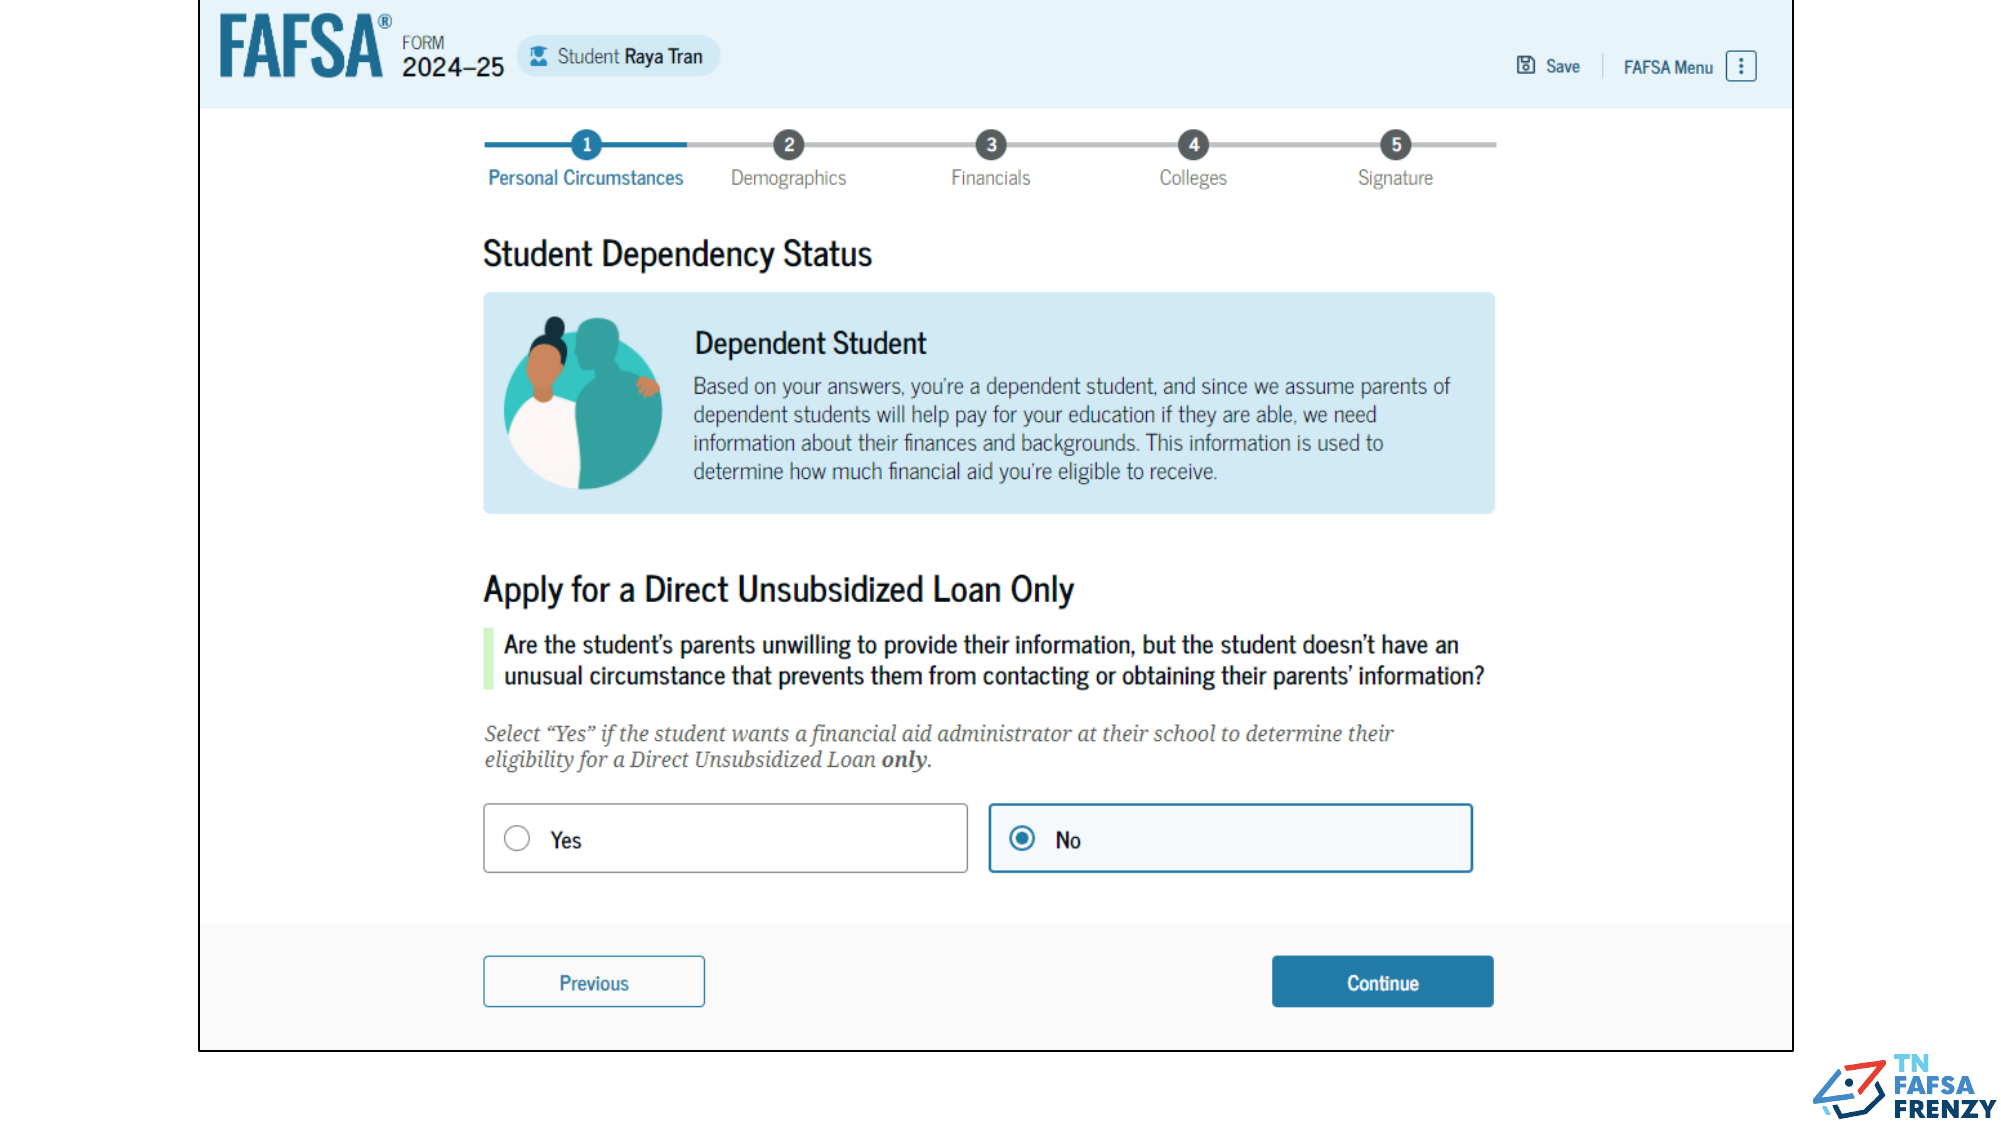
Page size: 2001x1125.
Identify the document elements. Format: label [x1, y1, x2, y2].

picture [1812, 1050, 2000, 1125]
picture [199, 0, 1793, 1050]
